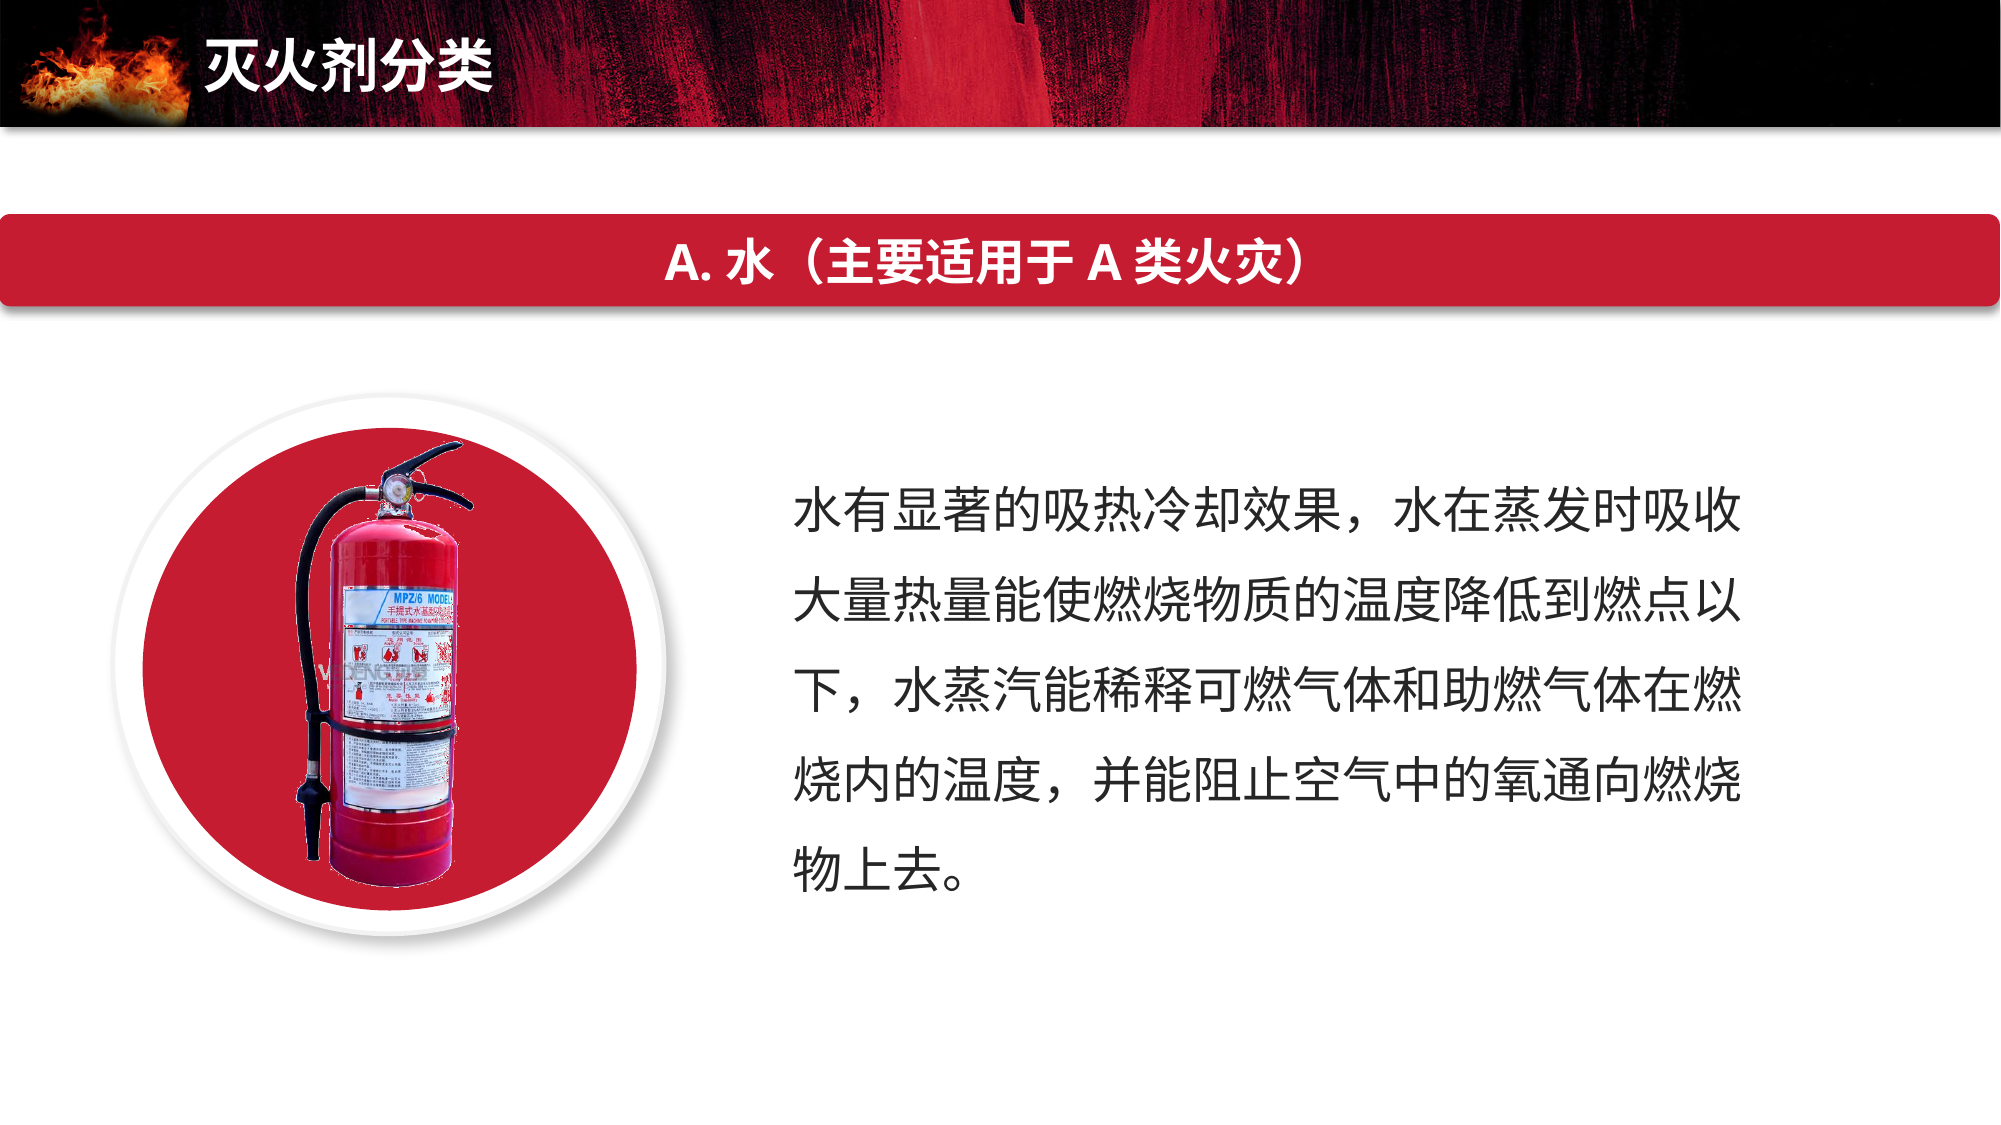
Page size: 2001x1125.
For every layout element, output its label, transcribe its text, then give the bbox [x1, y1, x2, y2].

picture [160, 435, 602, 894]
title 灭火剂分类 [189, 29, 1250, 127]
picture [0, 0, 2001, 150]
text_box A.水（主要适用于A类火灾） [0, 212, 2000, 308]
text_box 水有显著的吸热冷却效果，水在蒸发时吸收大量热量能使燃烧物质的温度降低到燃点以下，水蒸汽能稀释可燃气体和助燃气体在燃烧内的温度，并能阻止空气中的氧通向燃烧物上去。 [778, 440, 1796, 906]
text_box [112, 395, 665, 934]
